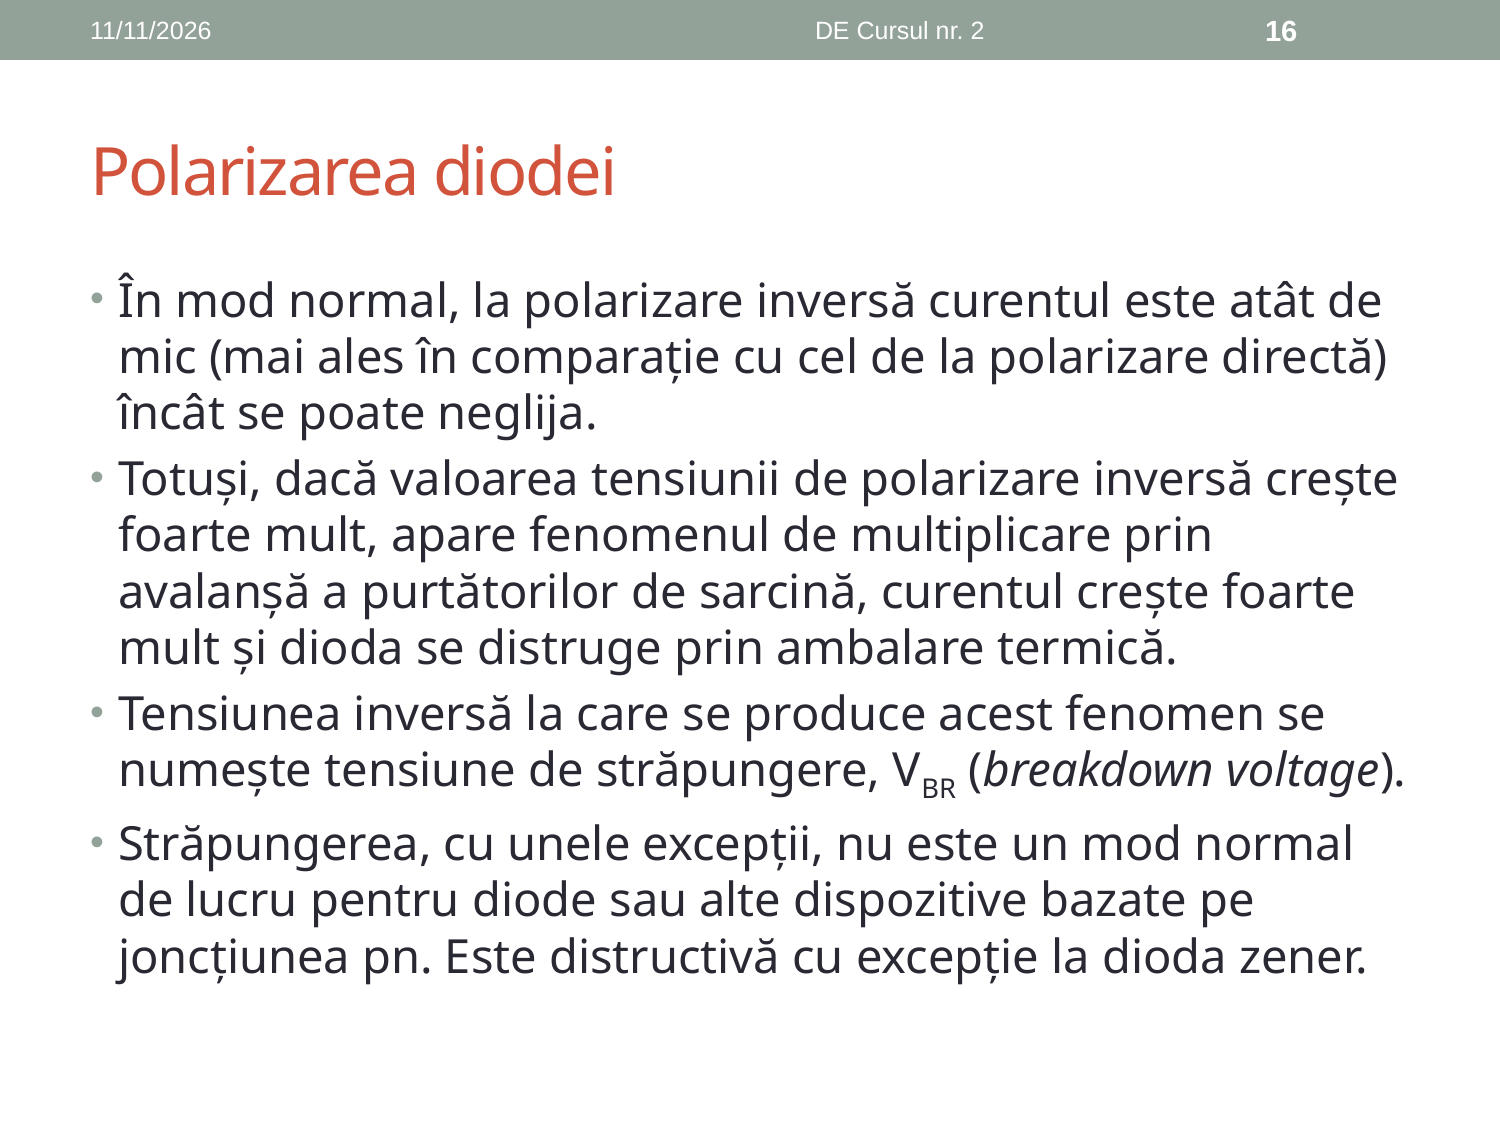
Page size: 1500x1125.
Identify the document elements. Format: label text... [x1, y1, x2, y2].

title Polarizarea diodei [75, 87, 1425, 250]
slide_number 16 [1250, 3, 1425, 57]
footer DE Cursul nr. 2 [562, 3, 1238, 57]
list În mod normal, la polarizare inversă curentul este atât de mic (mai ales în comparație cu cel de la polarizare directă) încât se poate neglija. Totuşi, dacă valoarea tensiunii de polarizare inversă creşte foarte mult, apare fenomenul de multiplicare prin avalanşă a purtătorilor de sarcină, curentul creşte foarte mult şi dioda se distruge prin ambalare termică. Tensiunea inversă la care se produce acest fenomen se numeşte tensiune de străpungere, VBR (breakdown voltage). Străpungerea, cu unele excepții, nu este un mod normal de lucru pentru diode sau alte dispozitive bazate pe joncțiunea pn. Este distructivă cu excepție la dioda zener. [75, 262, 1425, 1063]
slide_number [75, 3, 550, 57]
